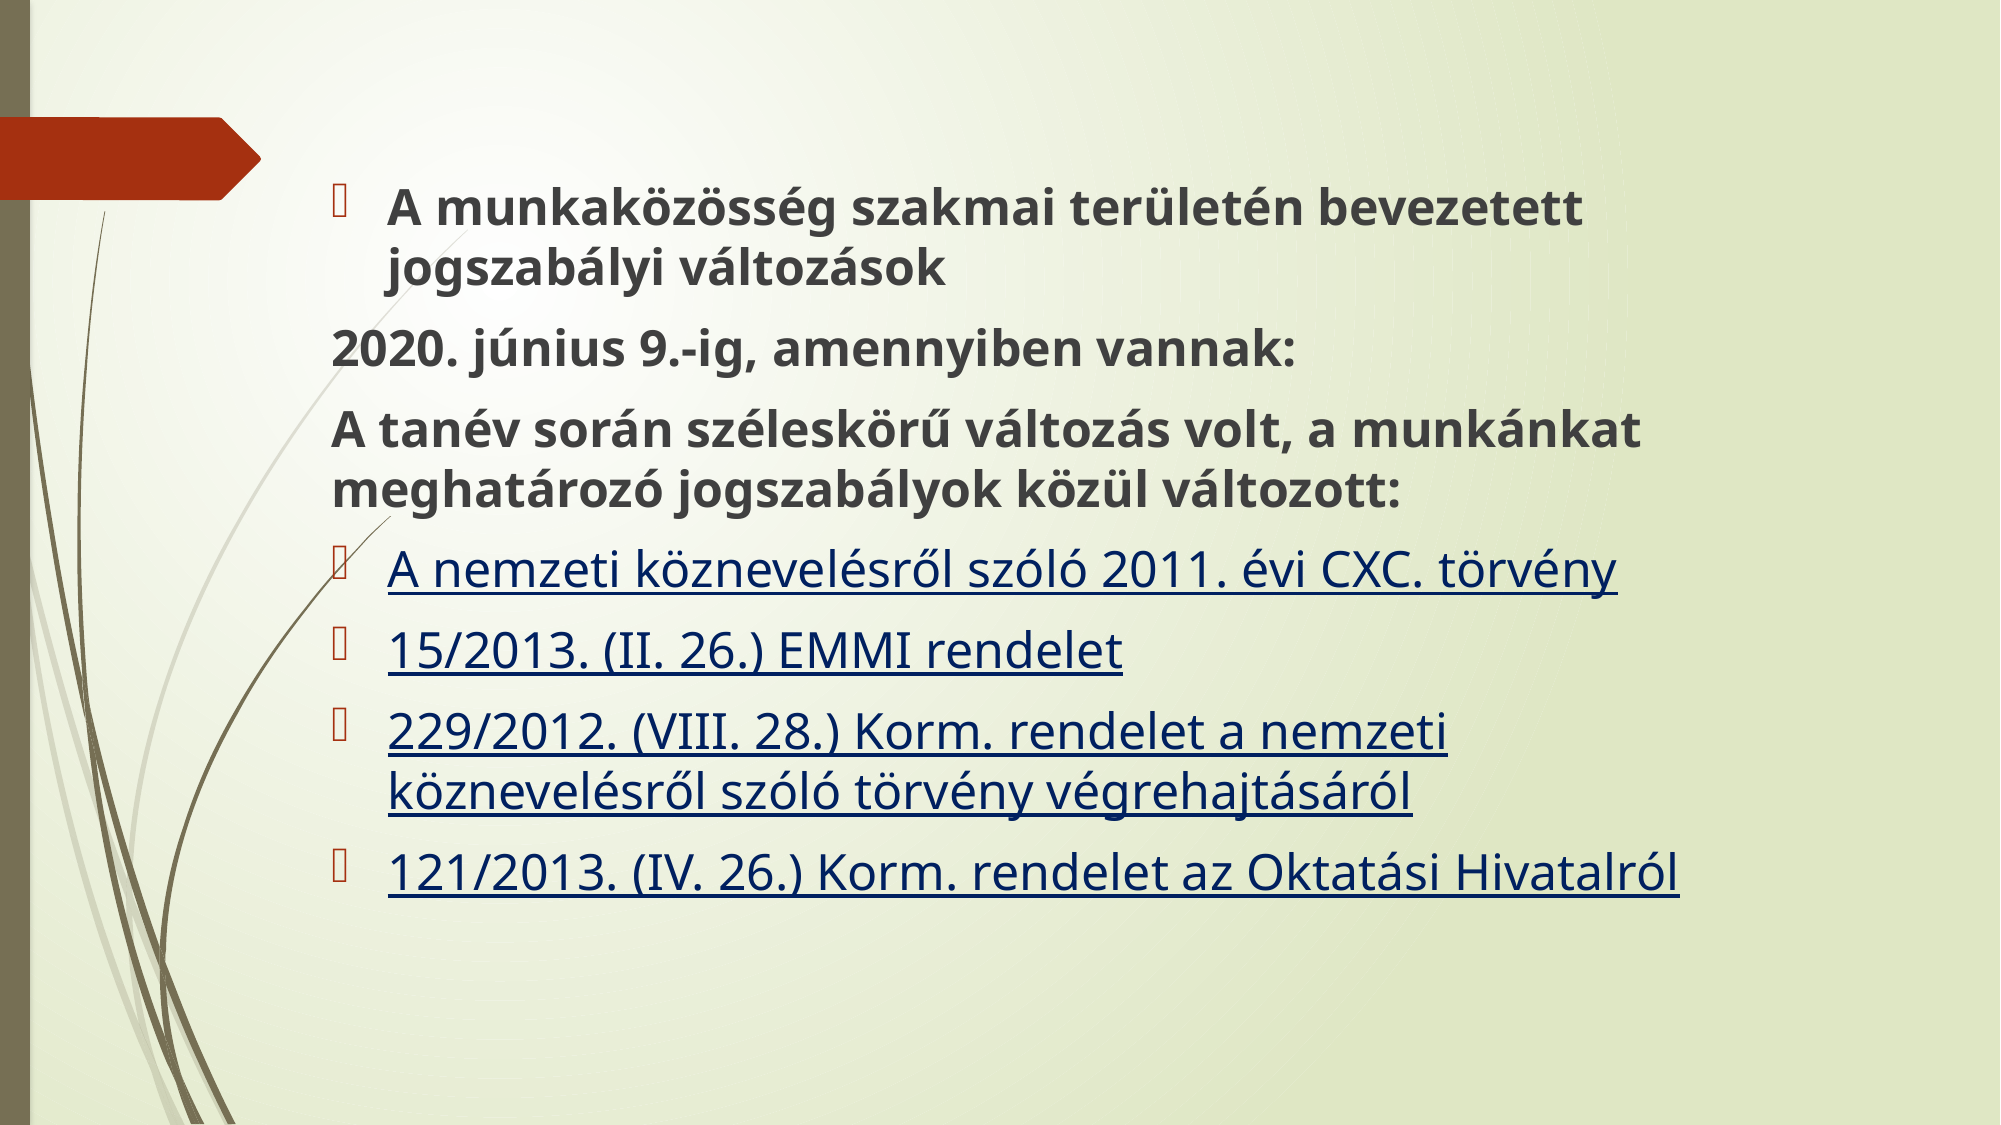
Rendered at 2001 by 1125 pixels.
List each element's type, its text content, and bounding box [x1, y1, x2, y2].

list A munkaközösség szakmai területén bevezetett jogszabályi változások 2020. június 9.-ig, amennyiben vannak: A tanév során széleskörű változás volt, a munkánkat meghatározó jogszabályok közül változott: A nemzeti köznevelésről szóló 2011. évi CXC. törvény 15/2013. (II. 26.) EMMI rendelet 229/2012. (VIII. 28.) Korm. rendelet a nemzeti köznevelésről szóló törvény végrehajtásáról 121/2013. (IV. 26.) Korm. rendelet az Oktatási Hivatalról [316, 167, 1760, 981]
